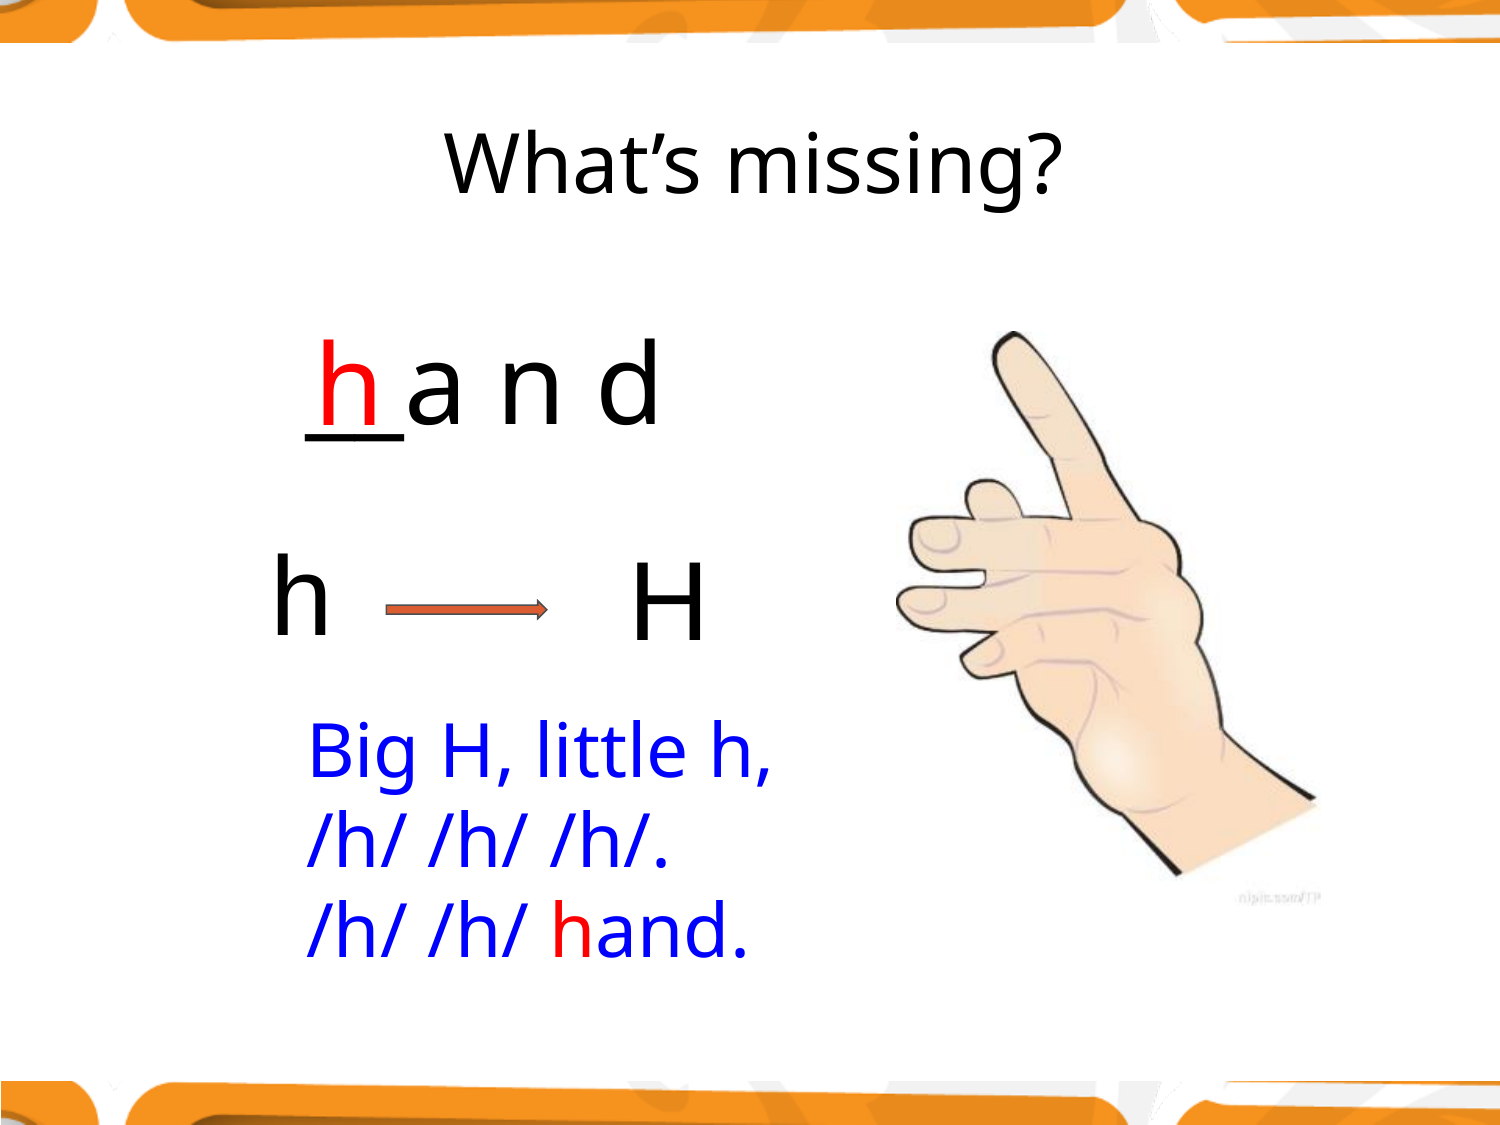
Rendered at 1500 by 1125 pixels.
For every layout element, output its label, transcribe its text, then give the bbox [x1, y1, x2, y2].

text_box __a n d [290, 304, 710, 455]
text_box What’s missing? [428, 102, 1080, 218]
text_box h [300, 305, 400, 455]
picture [0, 0, 1500, 43]
text_box [386, 600, 547, 619]
picture [896, 331, 1324, 906]
picture [1, 1081, 1500, 1125]
text_box Big H, little h, /h/ /h/ /h/. /h/ /h/ hand. [291, 695, 809, 980]
text_box h [255, 515, 348, 666]
text_box H [613, 520, 725, 671]
